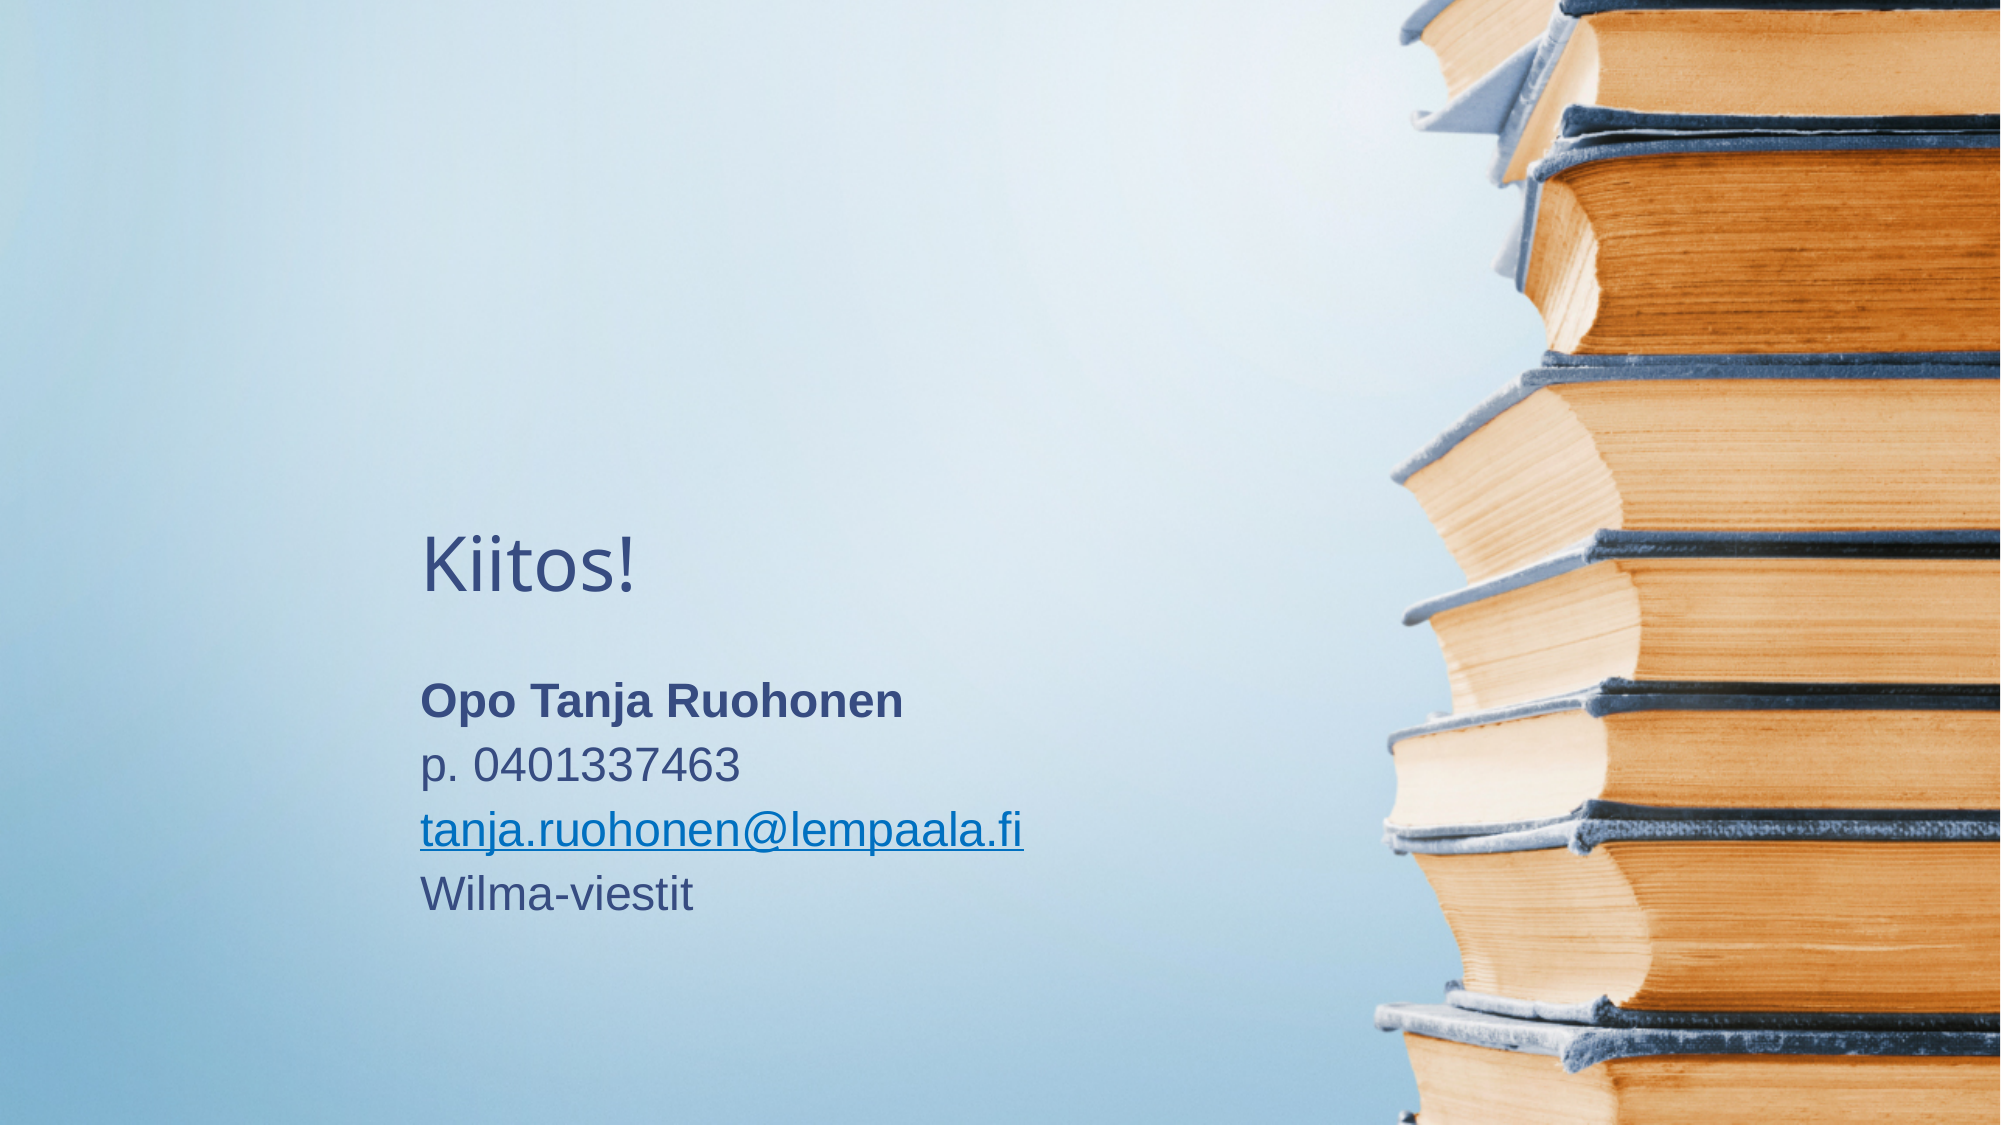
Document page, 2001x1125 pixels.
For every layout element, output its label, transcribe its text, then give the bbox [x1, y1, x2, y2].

list Kiitos! Opo Tanja Ruohonen p. 0401337463 tanja.ruohonen@lempaala.fi Wilma-viestit [400, 512, 1284, 938]
picture [0, 0, 2001, 1125]
